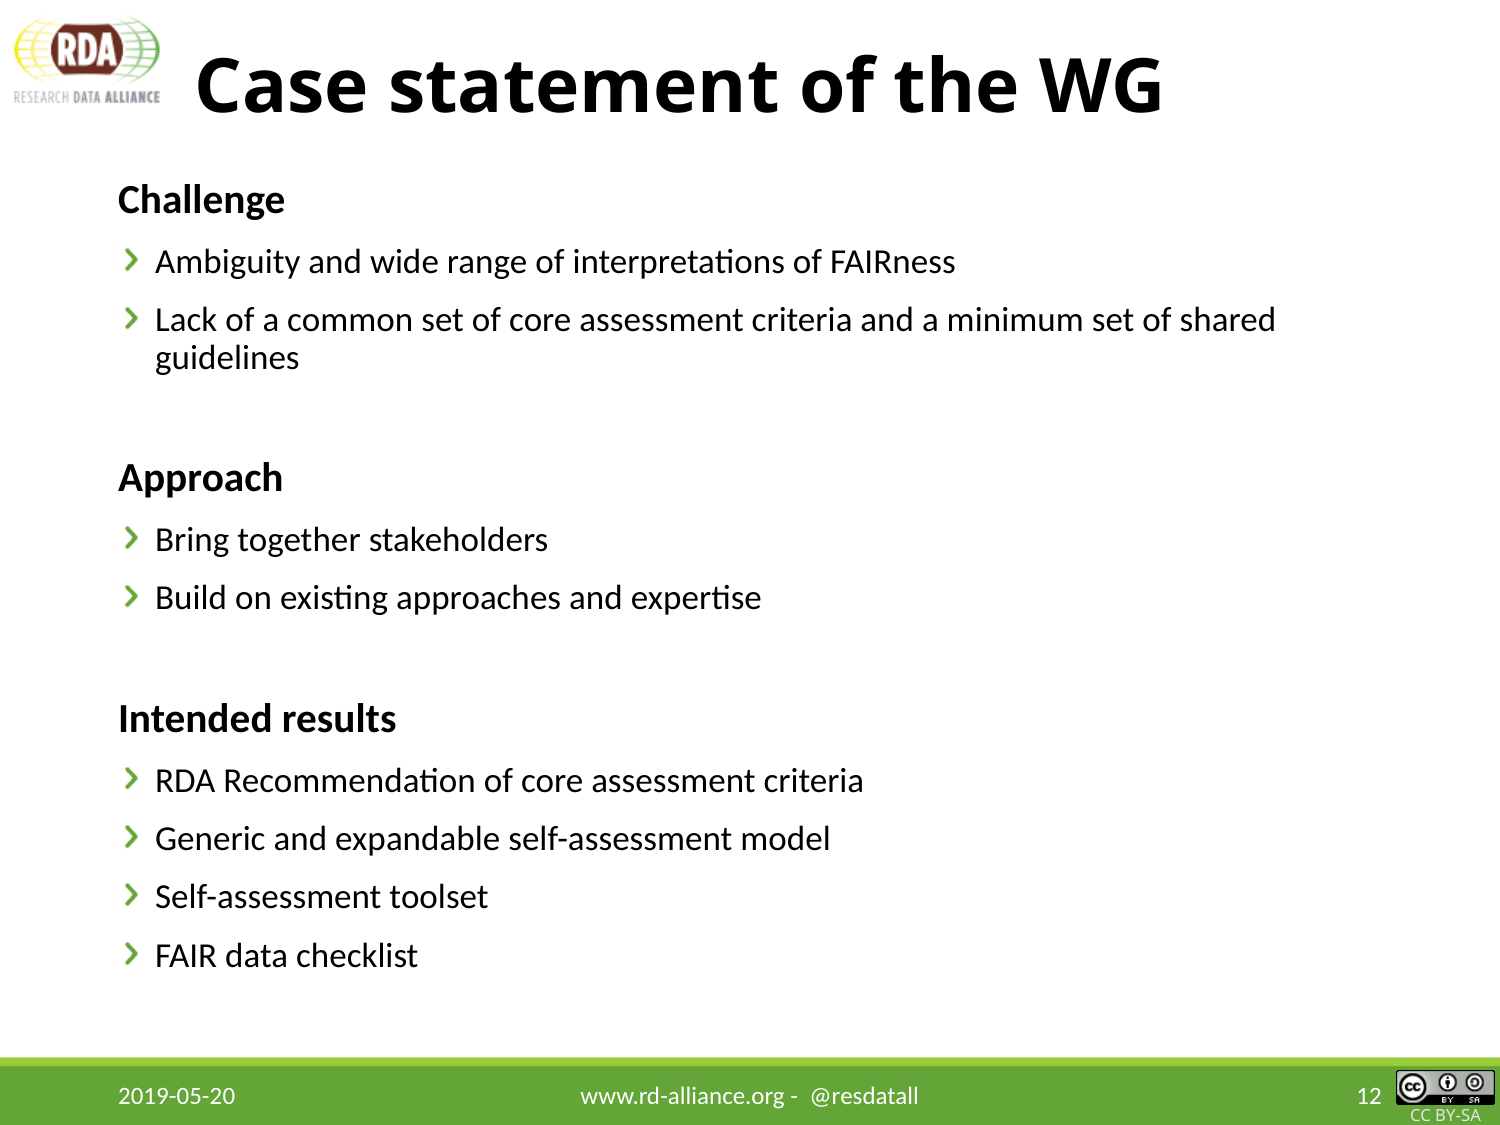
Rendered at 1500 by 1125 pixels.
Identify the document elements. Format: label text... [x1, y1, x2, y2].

title Case statement of the WG [179, 0, 1397, 170]
footer www.rd-alliance.org - @resdatall [496, 1065, 1004, 1125]
picture [118, 306, 143, 331]
picture [118, 247, 143, 273]
list Challenge Ambiguity and wide range of interpretations of FAIRness Lack of a common set of core assessment criteria and a minimum set of shared guidelines Approach Bring together stakeholders Build on existing approaches and expertise Intended results RDA Recommendation of core assessment criteria Generic and expandable self-assessment model Self-assessment toolset FAIR data checklist [103, 170, 1397, 986]
picture [0, 0, 1500, 1125]
picture [118, 584, 143, 609]
picture [118, 525, 143, 551]
picture [118, 941, 143, 967]
picture [118, 882, 143, 908]
slide_number 12 [1059, 1065, 1397, 1125]
picture [118, 766, 143, 791]
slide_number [103, 1065, 441, 1125]
picture [118, 824, 143, 850]
